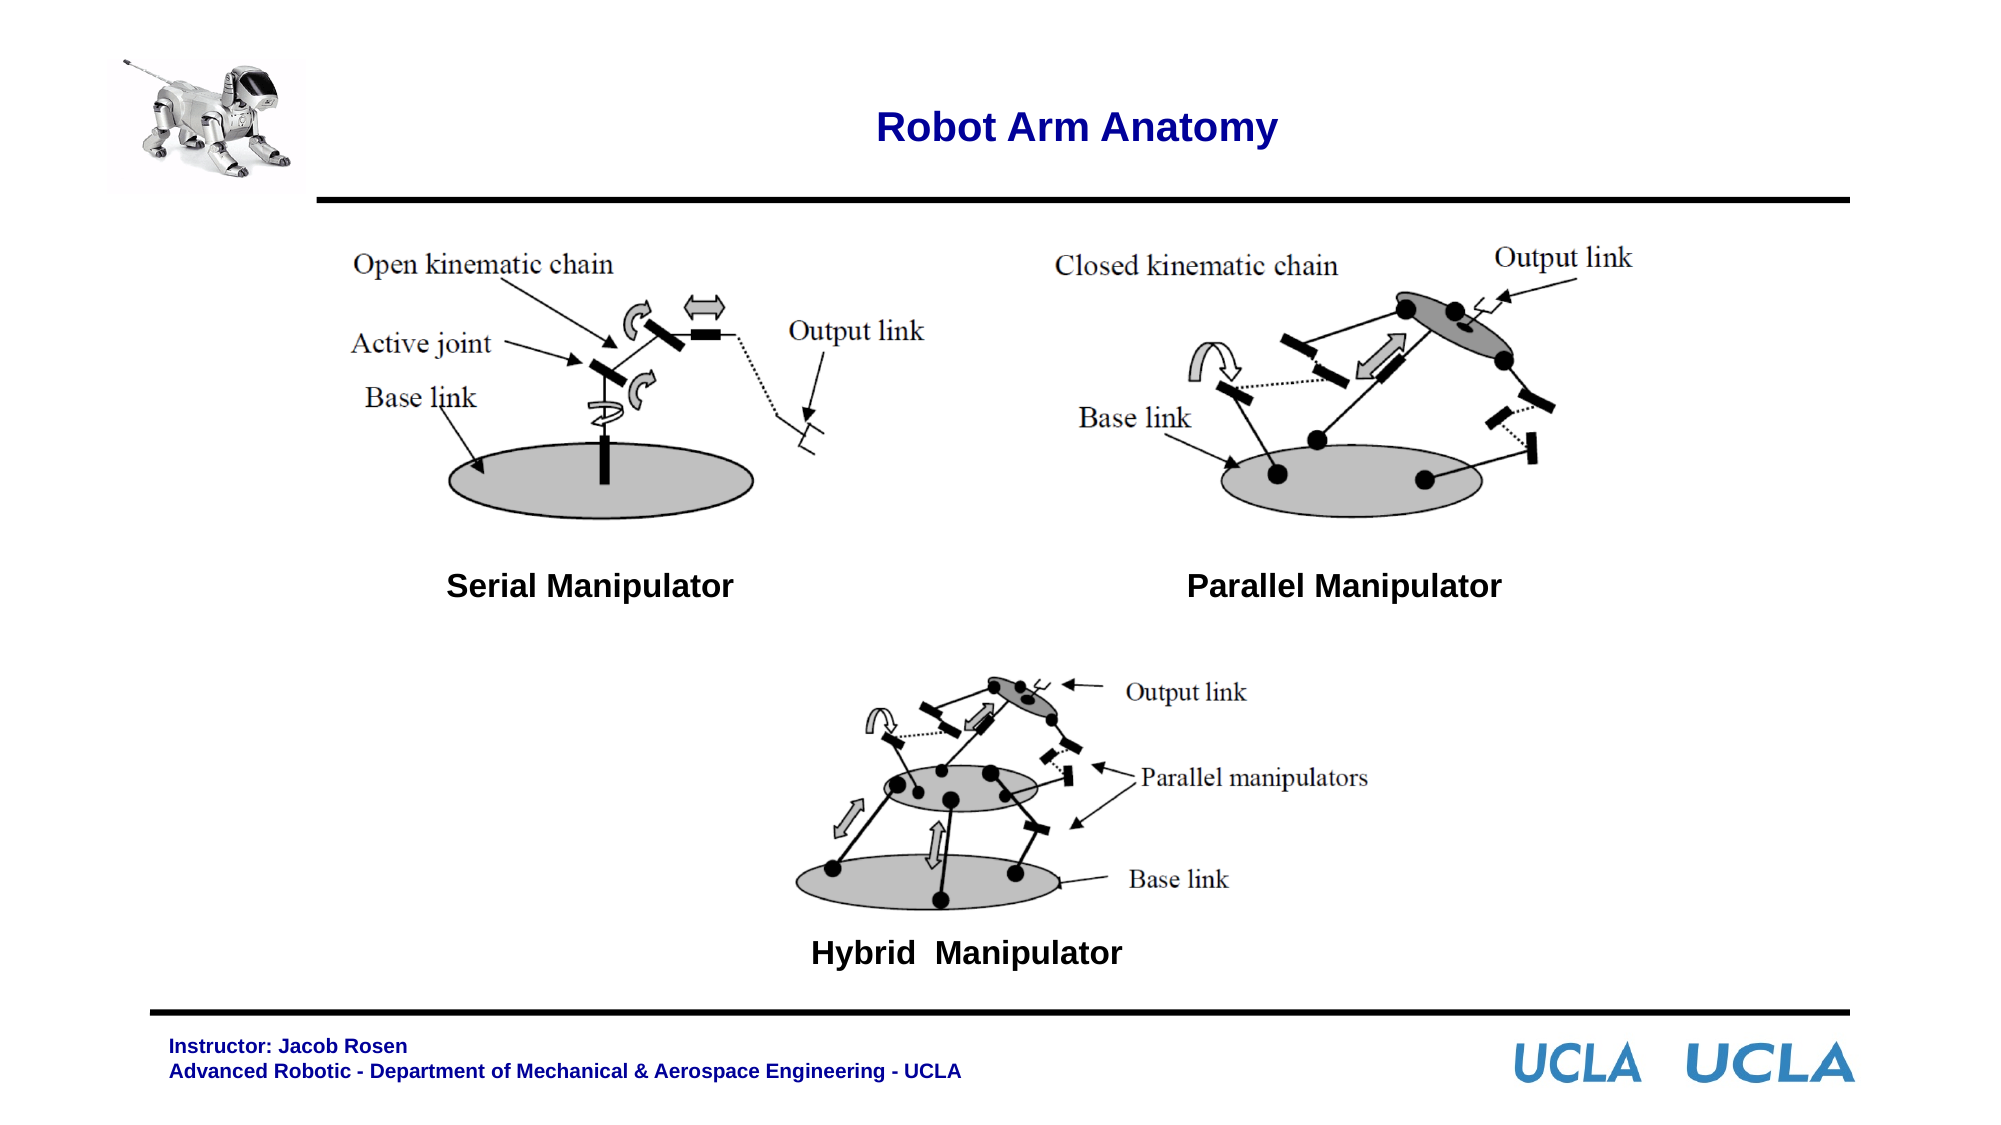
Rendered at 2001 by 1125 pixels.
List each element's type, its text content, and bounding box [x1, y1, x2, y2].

picture [1047, 236, 1652, 536]
text_box Serial Manipulator [431, 556, 759, 612]
text_box Parallel Manipulator [1172, 556, 1527, 612]
text_box Hybrid Manipulator [796, 933, 1148, 979]
picture [334, 239, 952, 533]
title Robot Arm Anatomy [316, 62, 1850, 188]
picture [107, 59, 306, 194]
picture [697, 668, 1370, 924]
footer Instructor: Jacob Rosen Advanced Robotic - Department of Mechanical & Aerospace Engineering - UCLA [153, 1025, 1486, 1088]
picture [1491, 1021, 1884, 1103]
